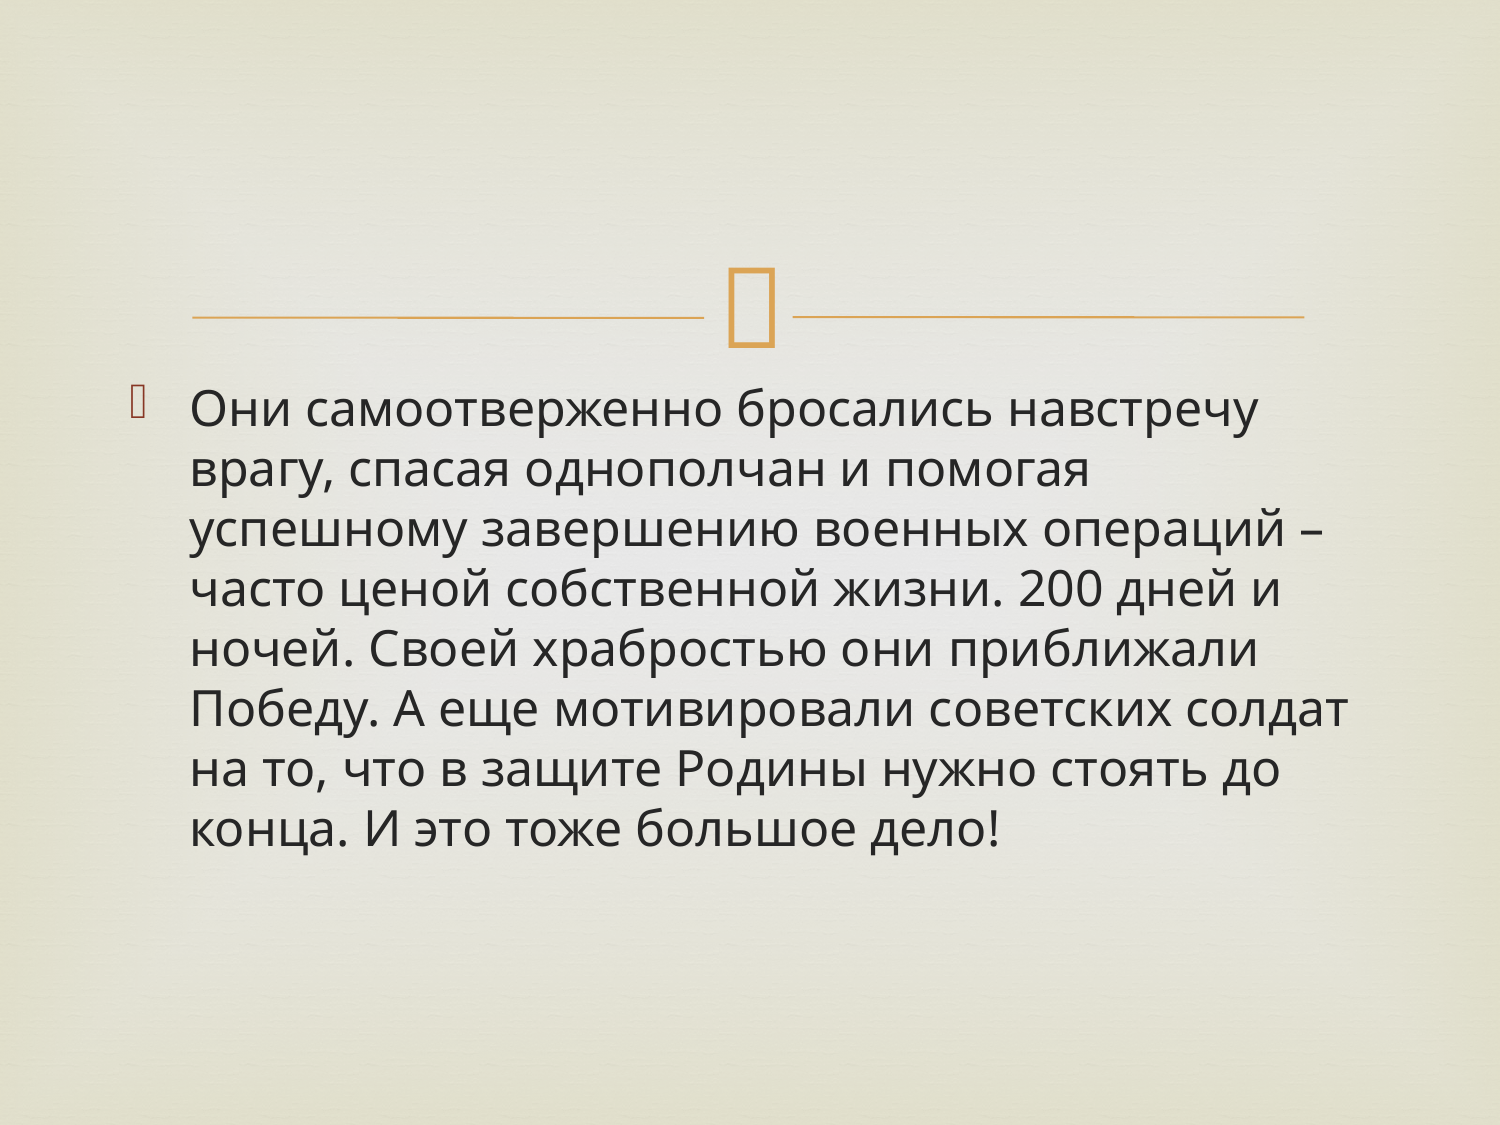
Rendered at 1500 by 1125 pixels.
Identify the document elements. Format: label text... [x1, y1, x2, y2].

list Они самоотверженно бросались навстречу врагу, спасая однополчан и помогая успешному завершению военных операций – часто ценой собственной жизни. 200 дней и ночей. Своей храбростью они приближали Победу. А еще мотивировали советских солдат на то, что в защите Родины нужно стоять до конца. И это тоже большое дело! [114, 368, 1386, 1005]
